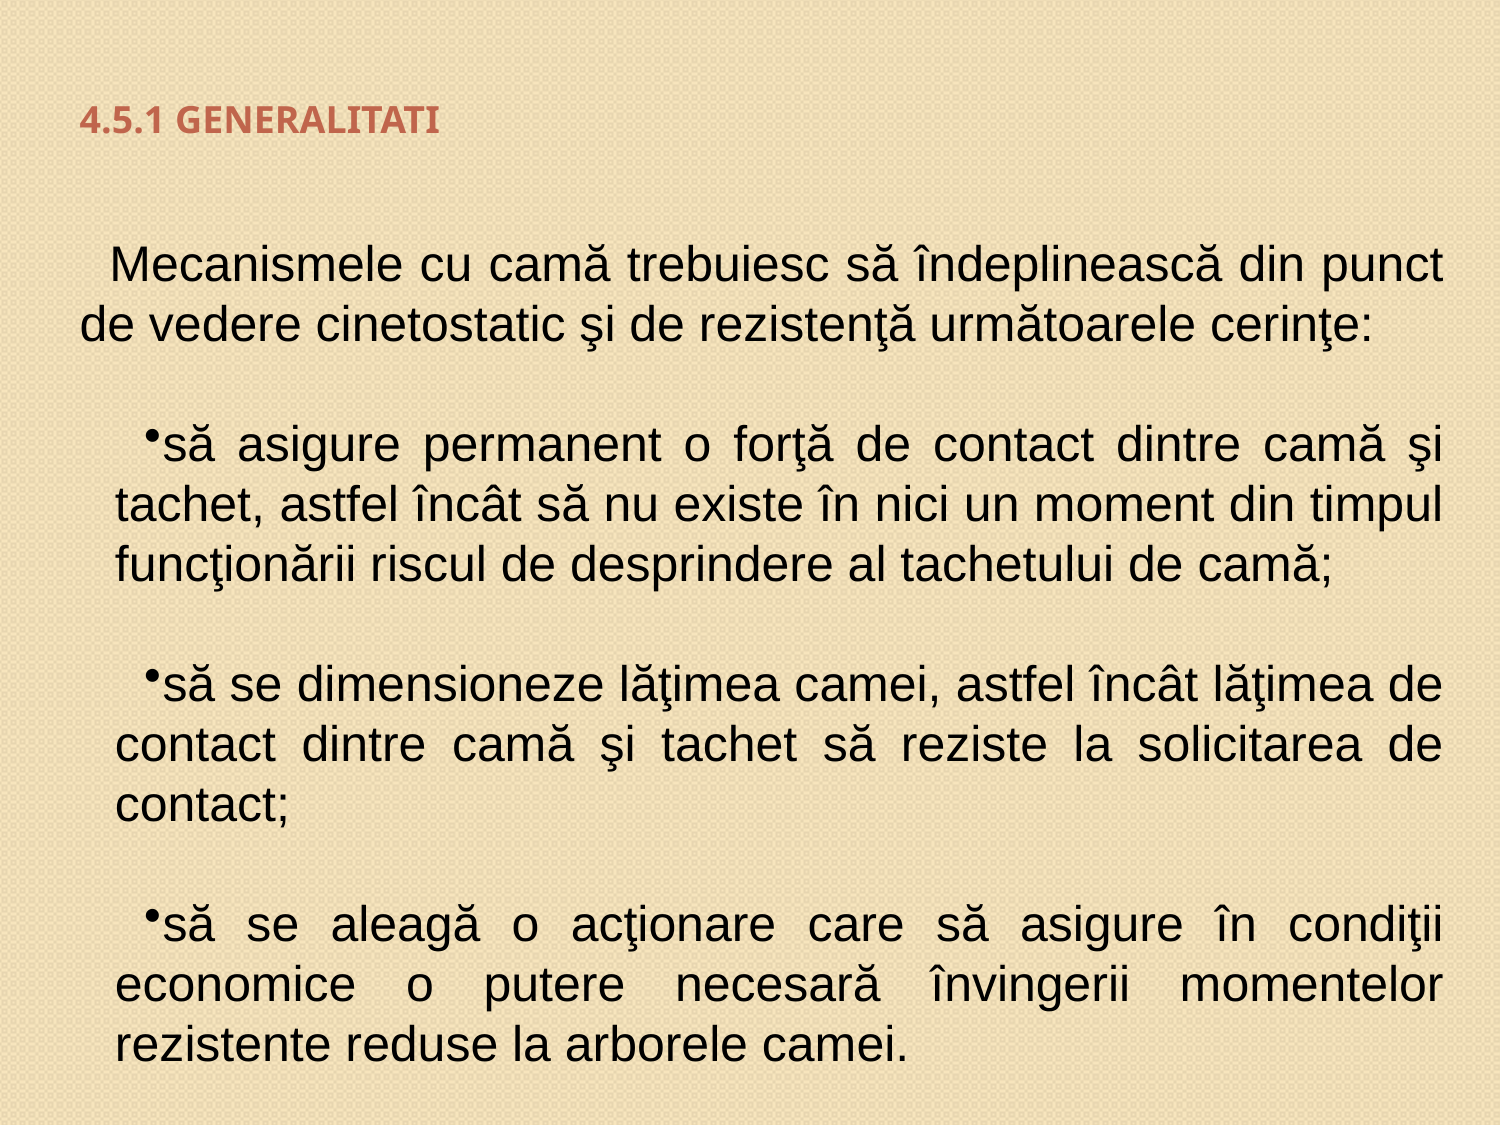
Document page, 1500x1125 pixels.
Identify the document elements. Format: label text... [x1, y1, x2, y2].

title 4.5.1 Generalitati [64, 35, 798, 149]
text_box Mecanismele cu camă trebuiesc să îndeplinească din punct de vedere cinetostatic şi de rezistenţă următoarele cerinţe: să asigure permanent o forţă de contact dintre camă şi tachet, astfel încât să nu existe în nici un moment din timpul funcţionării riscul de desprindere al tachetului de camă; să se dimensioneze lăţimea camei, astfel încât lăţimea de contact dintre camă şi tachet să reziste la solicitarea de contact; să se aleagă o acţionare care să asigure în condiţii economice o putere necesară învingerii momentelor rezistente reduse la arborele camei. [64, 224, 1459, 1079]
